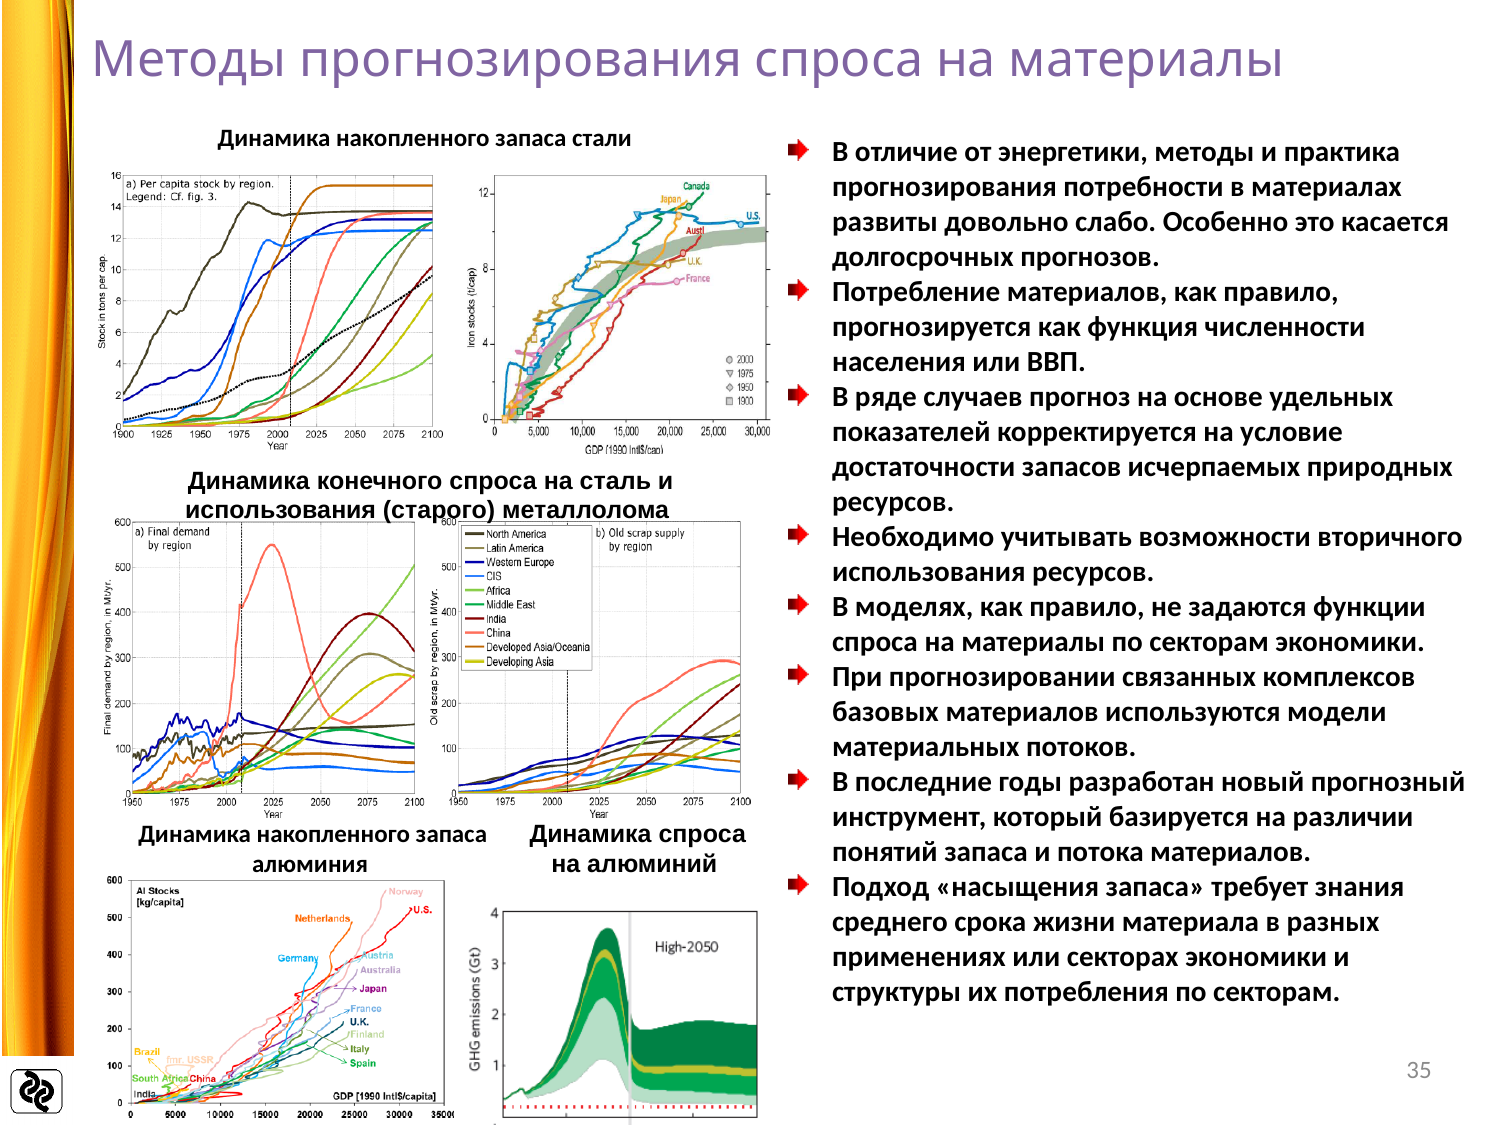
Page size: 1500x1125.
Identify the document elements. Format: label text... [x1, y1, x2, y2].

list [0, 1056, 71, 1125]
picture [788, 279, 809, 301]
picture [788, 874, 809, 895]
picture [2, 0, 74, 1056]
picture [788, 139, 809, 161]
text_box Динамика спроса на алюминий [526, 810, 774, 886]
picture [788, 594, 809, 615]
picture [88, 514, 763, 828]
picture [788, 769, 809, 790]
text_box Динамика конечного спроса на сталь и использования (старого) металлолома [88, 456, 774, 532]
text_box Динамика накопленного запаса алюминия [100, 835, 526, 886]
picture [788, 384, 809, 406]
picture [76, 870, 763, 1125]
text_box Динамика накопленного запаса стали [135, 113, 715, 159]
slide_number 35 [1387, 1046, 1447, 1091]
picture [788, 524, 809, 545]
text_box В отличие от энергетики, методы и практика прогнозирования потребности в материалах развиты довольно слабо. Особенно это касается долгосрочных прогнозов. Потребление материалов, как правило, прогнозируется как функция численности населения или ВВП. В ряде случаев прогноз на основе удельных показателей корректируется на условие достаточности запасов исчерпаемых природных ресурсов. Необходимо учитывать возможности вторичного использования ресурсов. В моделях, как правило, не задаются функции спроса на материалы по секторам экономики. При прогнозировании связанных комплексов базовых материалов используются модели материальных потоков. В последние годы разработан новый прогнозный инструмент, который базируется на различии понятий запаса и потока материалов. Подход «насыщения запаса» требует знания среднего срока жизни материала в разных применениях или секторах экономики и структуры их потребления по секторам. [773, 125, 1500, 1015]
picture [454, 172, 786, 454]
picture [76, 172, 444, 452]
title Методы прогнозирования спроса на материалы [76, 0, 1500, 114]
picture [788, 664, 809, 685]
